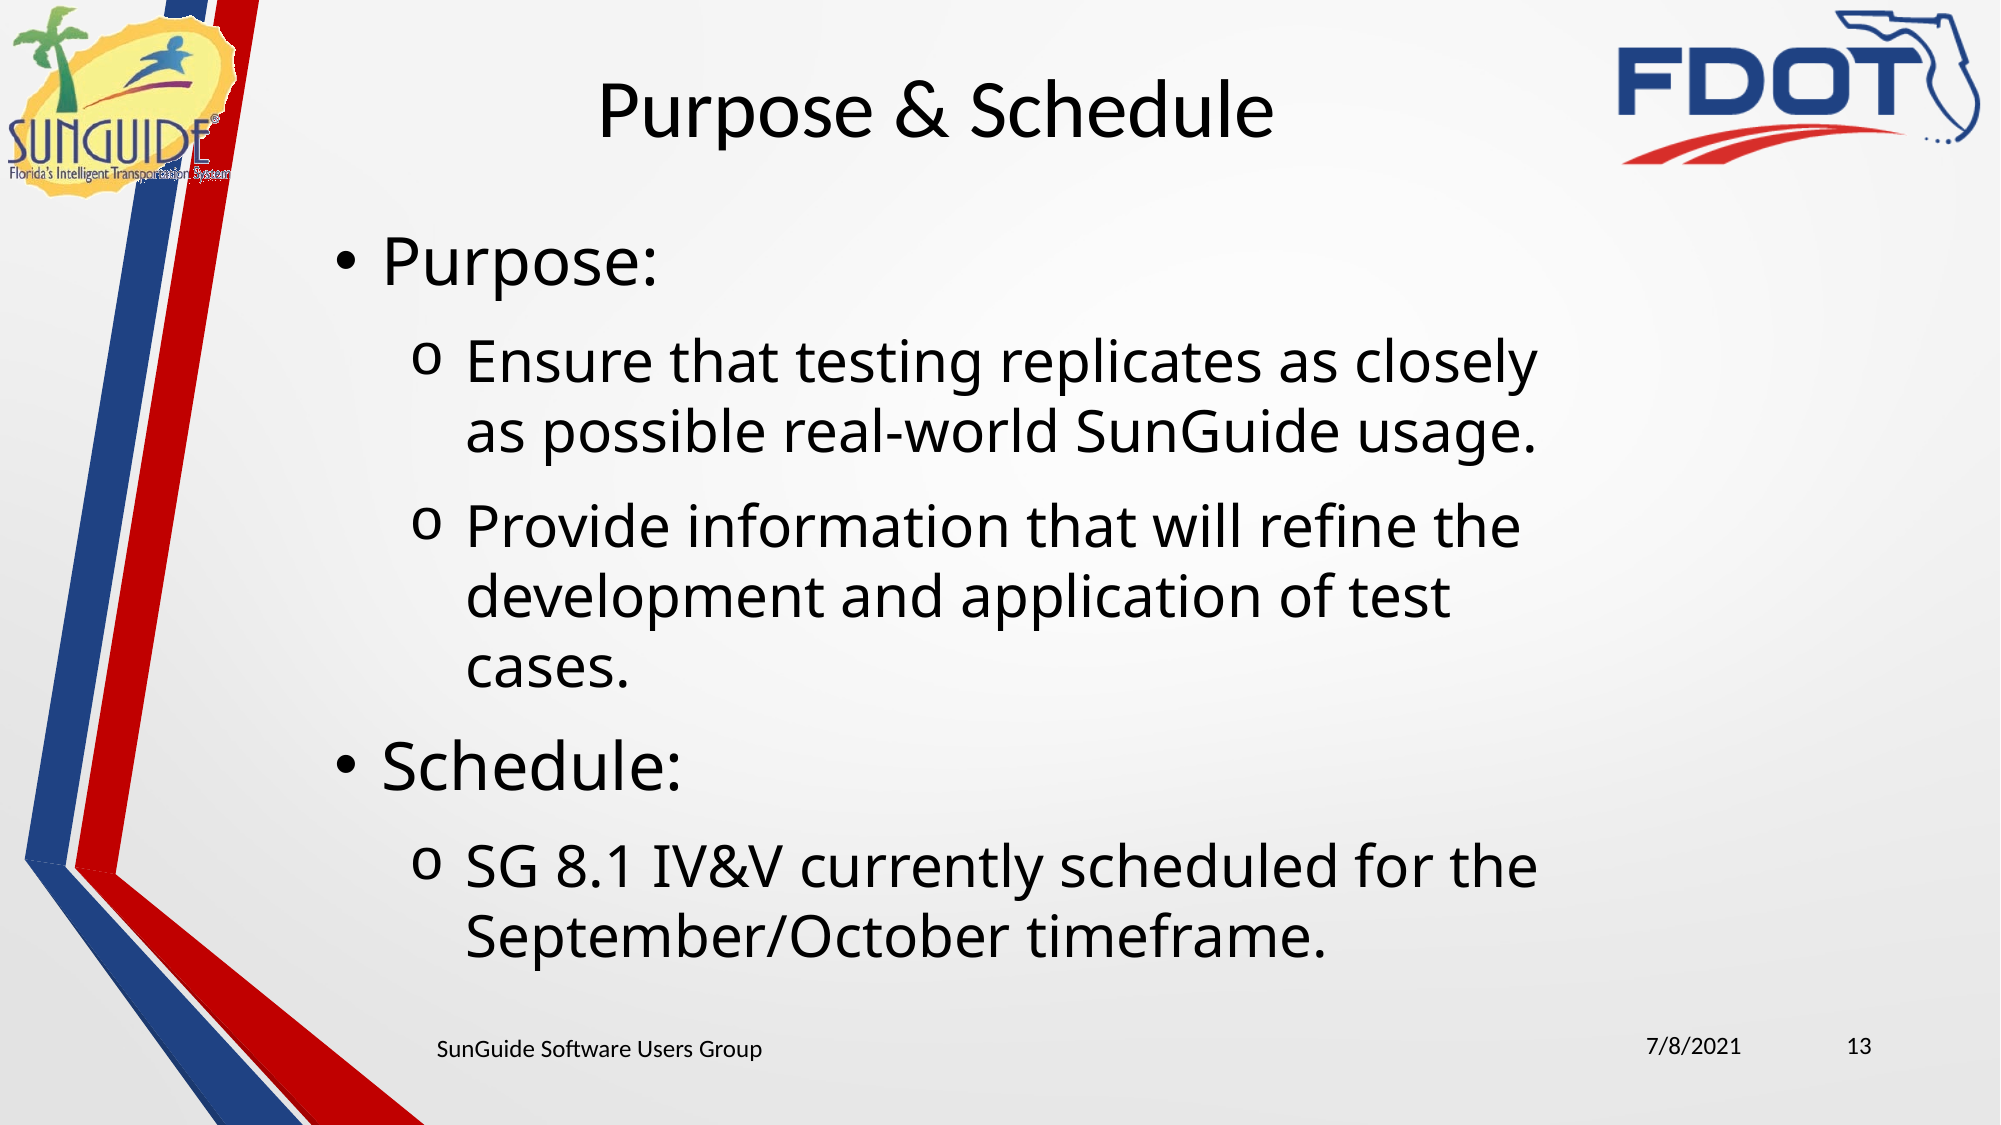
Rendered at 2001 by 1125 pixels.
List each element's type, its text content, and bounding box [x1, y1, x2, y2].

picture [2, 0, 249, 209]
slide_number 13 [1796, 1014, 1887, 1075]
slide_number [1569, 1014, 1758, 1075]
footer SunGuide Software Users Group [421, 1017, 1584, 1078]
text_box Purpose & Schedule [259, 46, 1540, 162]
text_box Purpose: Ensure that testing replicates as closely as possible real-world SunGuide usage. Provide information that will refine the development and application of test cases. Schedule: SG 8.1 IV&V currently scheduled for the September/October timeframe. [319, 211, 1619, 977]
picture [1611, 0, 1983, 172]
